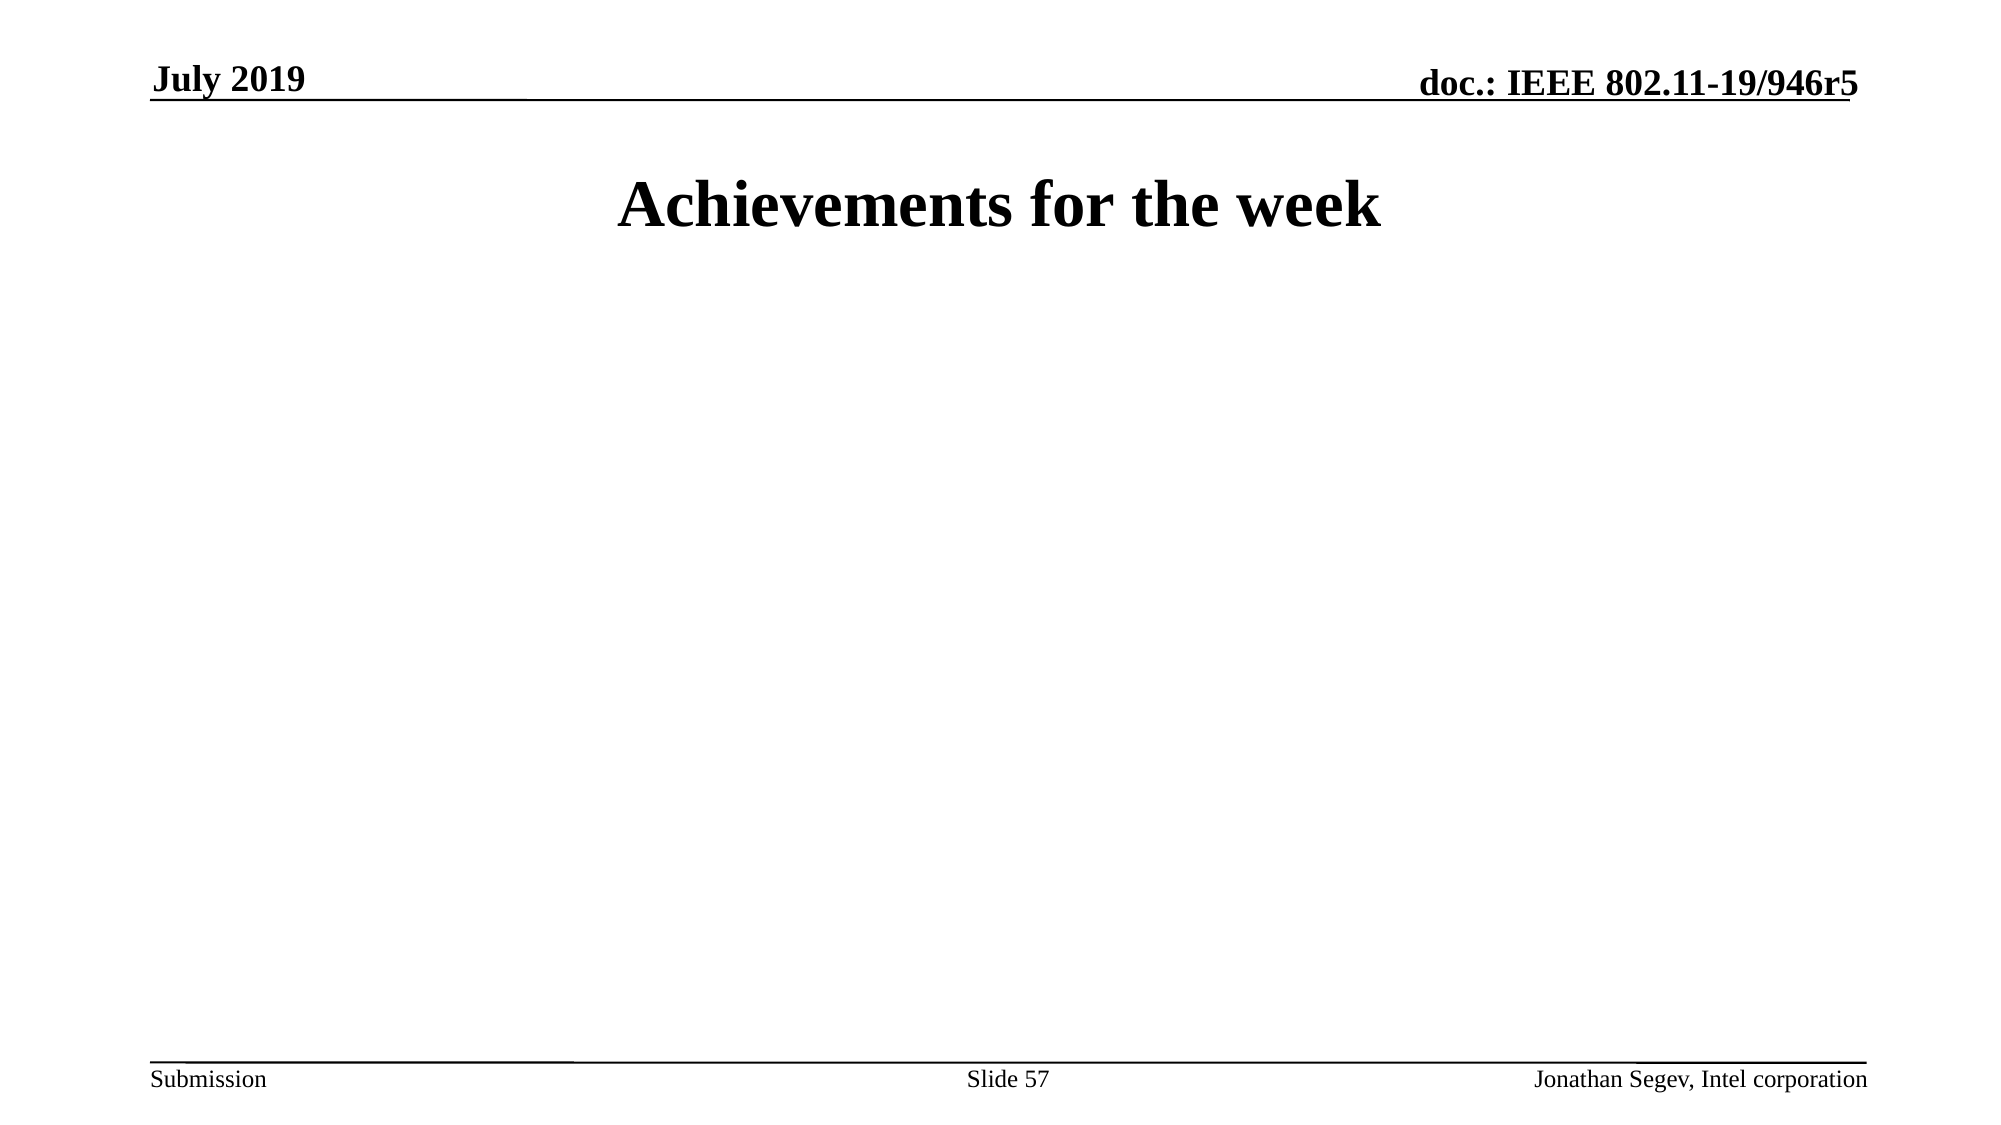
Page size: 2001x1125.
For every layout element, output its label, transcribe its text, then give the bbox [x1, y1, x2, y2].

footer Jonathan Segev, Intel corporation [1171, 1061, 1869, 1093]
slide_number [152, 54, 563, 100]
title Achievements for the week [149, 112, 1850, 288]
slide_number Slide 57 [950, 1061, 1067, 1123]
